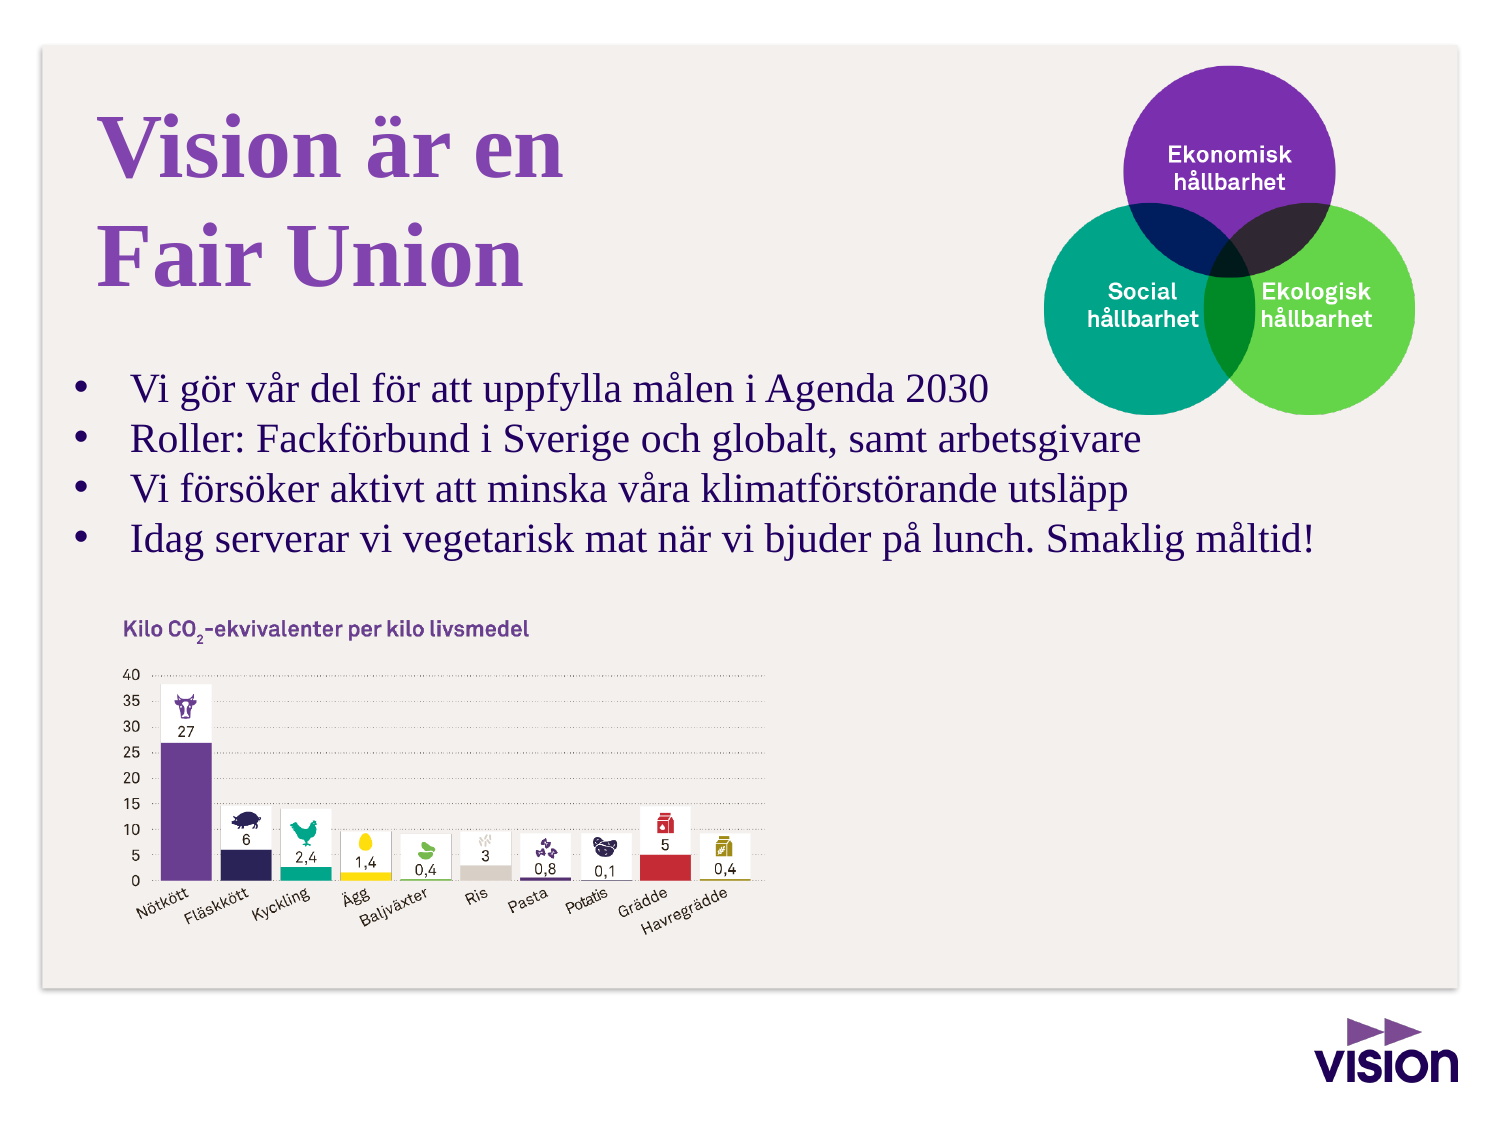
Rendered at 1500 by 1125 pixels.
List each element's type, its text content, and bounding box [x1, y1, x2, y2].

picture [1314, 1018, 1458, 1083]
picture [1041, 59, 1418, 436]
picture [31, 487, 857, 1071]
title Vision är en Fair Union [81, 78, 857, 313]
list Vi gör vår del för att uppfylla målen i Agenda 2030 Roller: Fackförbund i Sverige och globalt, samt arbetsgivare Vi försöker aktivt att minska våra klimatförstörande utsläpp Idag serverar vi vegetarisk mat när vi bjuder på lunch. Smaklig måltid! [58, 253, 1461, 792]
